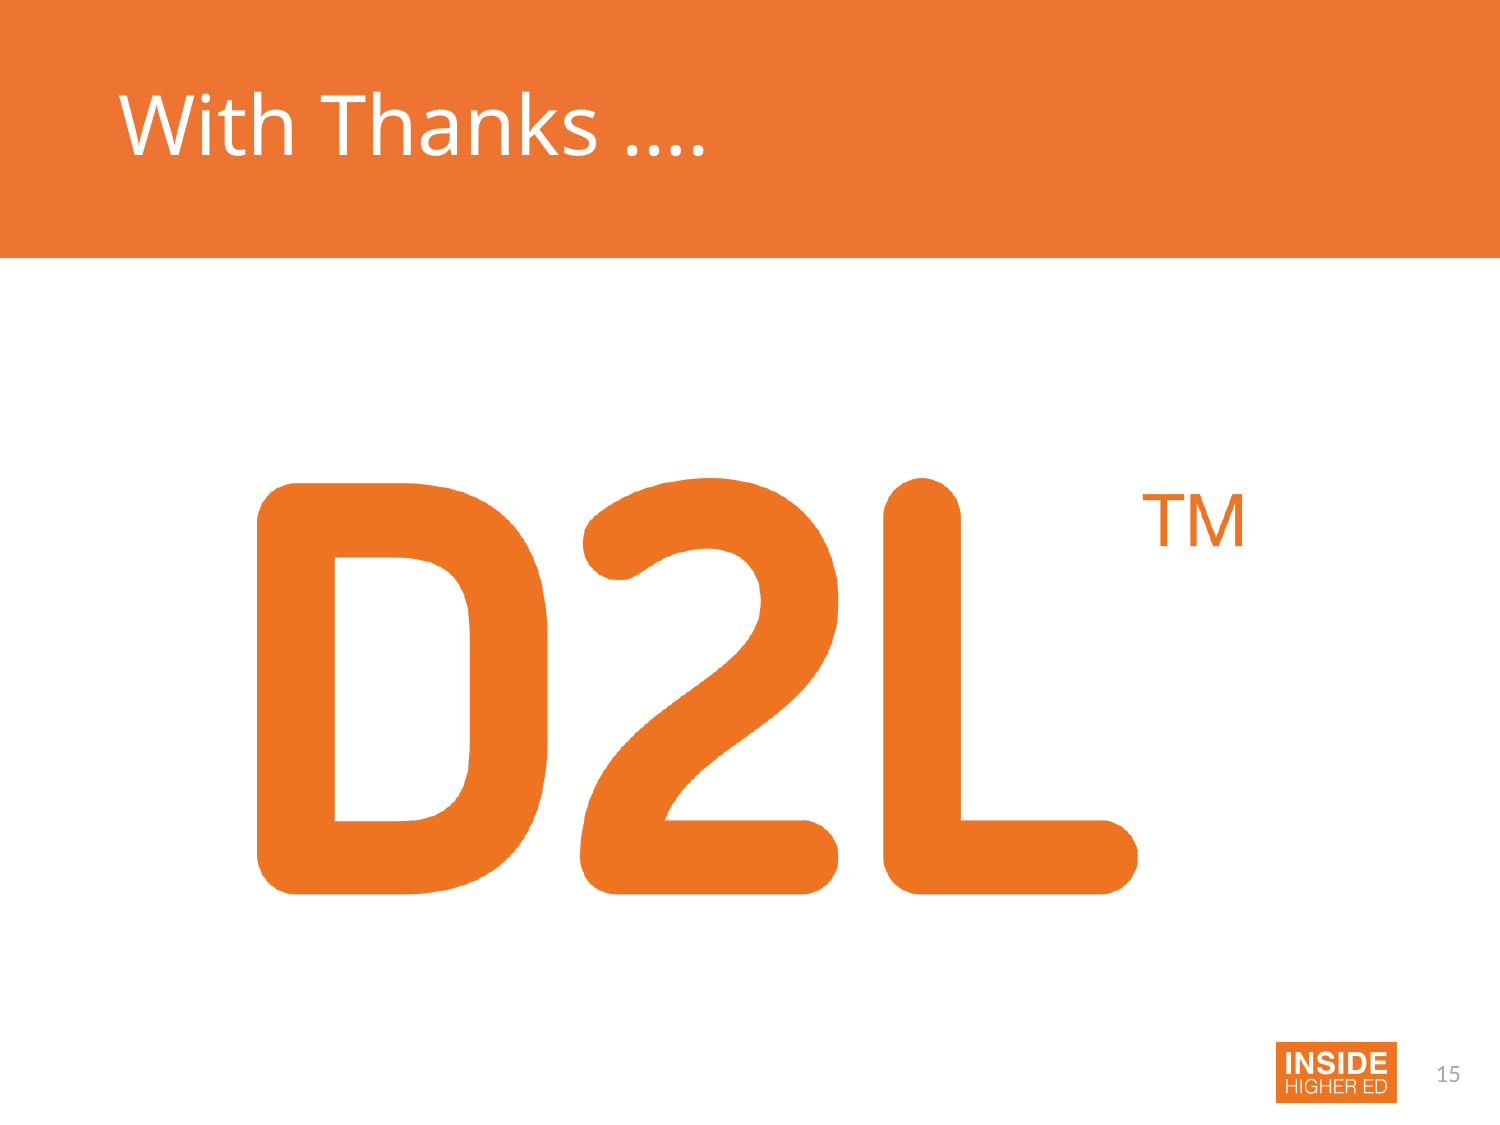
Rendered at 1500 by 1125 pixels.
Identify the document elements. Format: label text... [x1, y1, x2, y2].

picture [257, 478, 1243, 895]
picture [1276, 1042, 1397, 1103]
title With Thanks …. [103, 0, 1397, 256]
